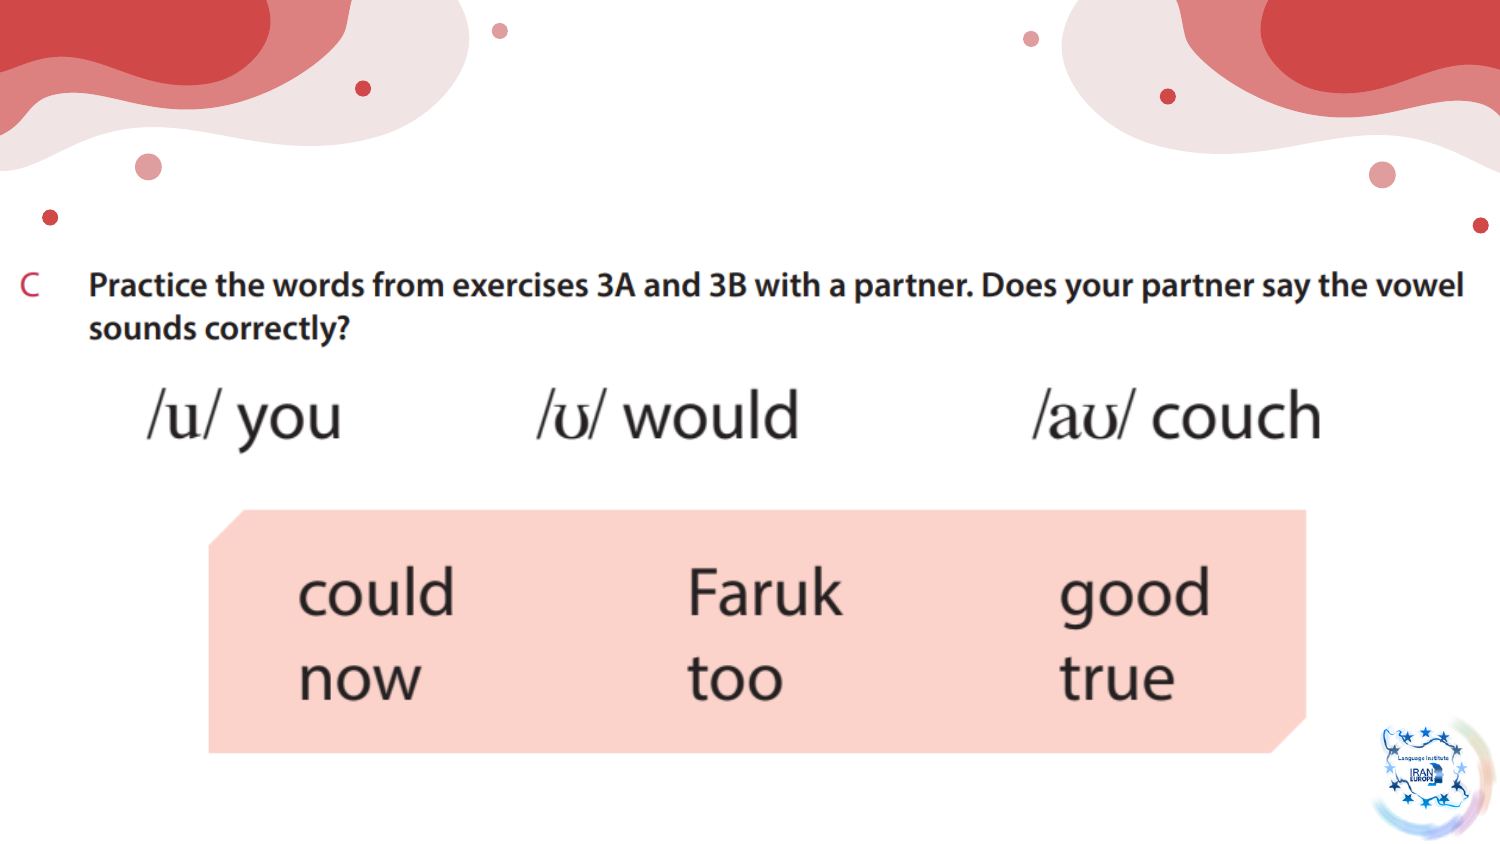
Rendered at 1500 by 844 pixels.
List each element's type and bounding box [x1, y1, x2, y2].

picture [1364, 711, 1500, 844]
picture [0, 251, 1485, 478]
picture [184, 493, 1316, 766]
